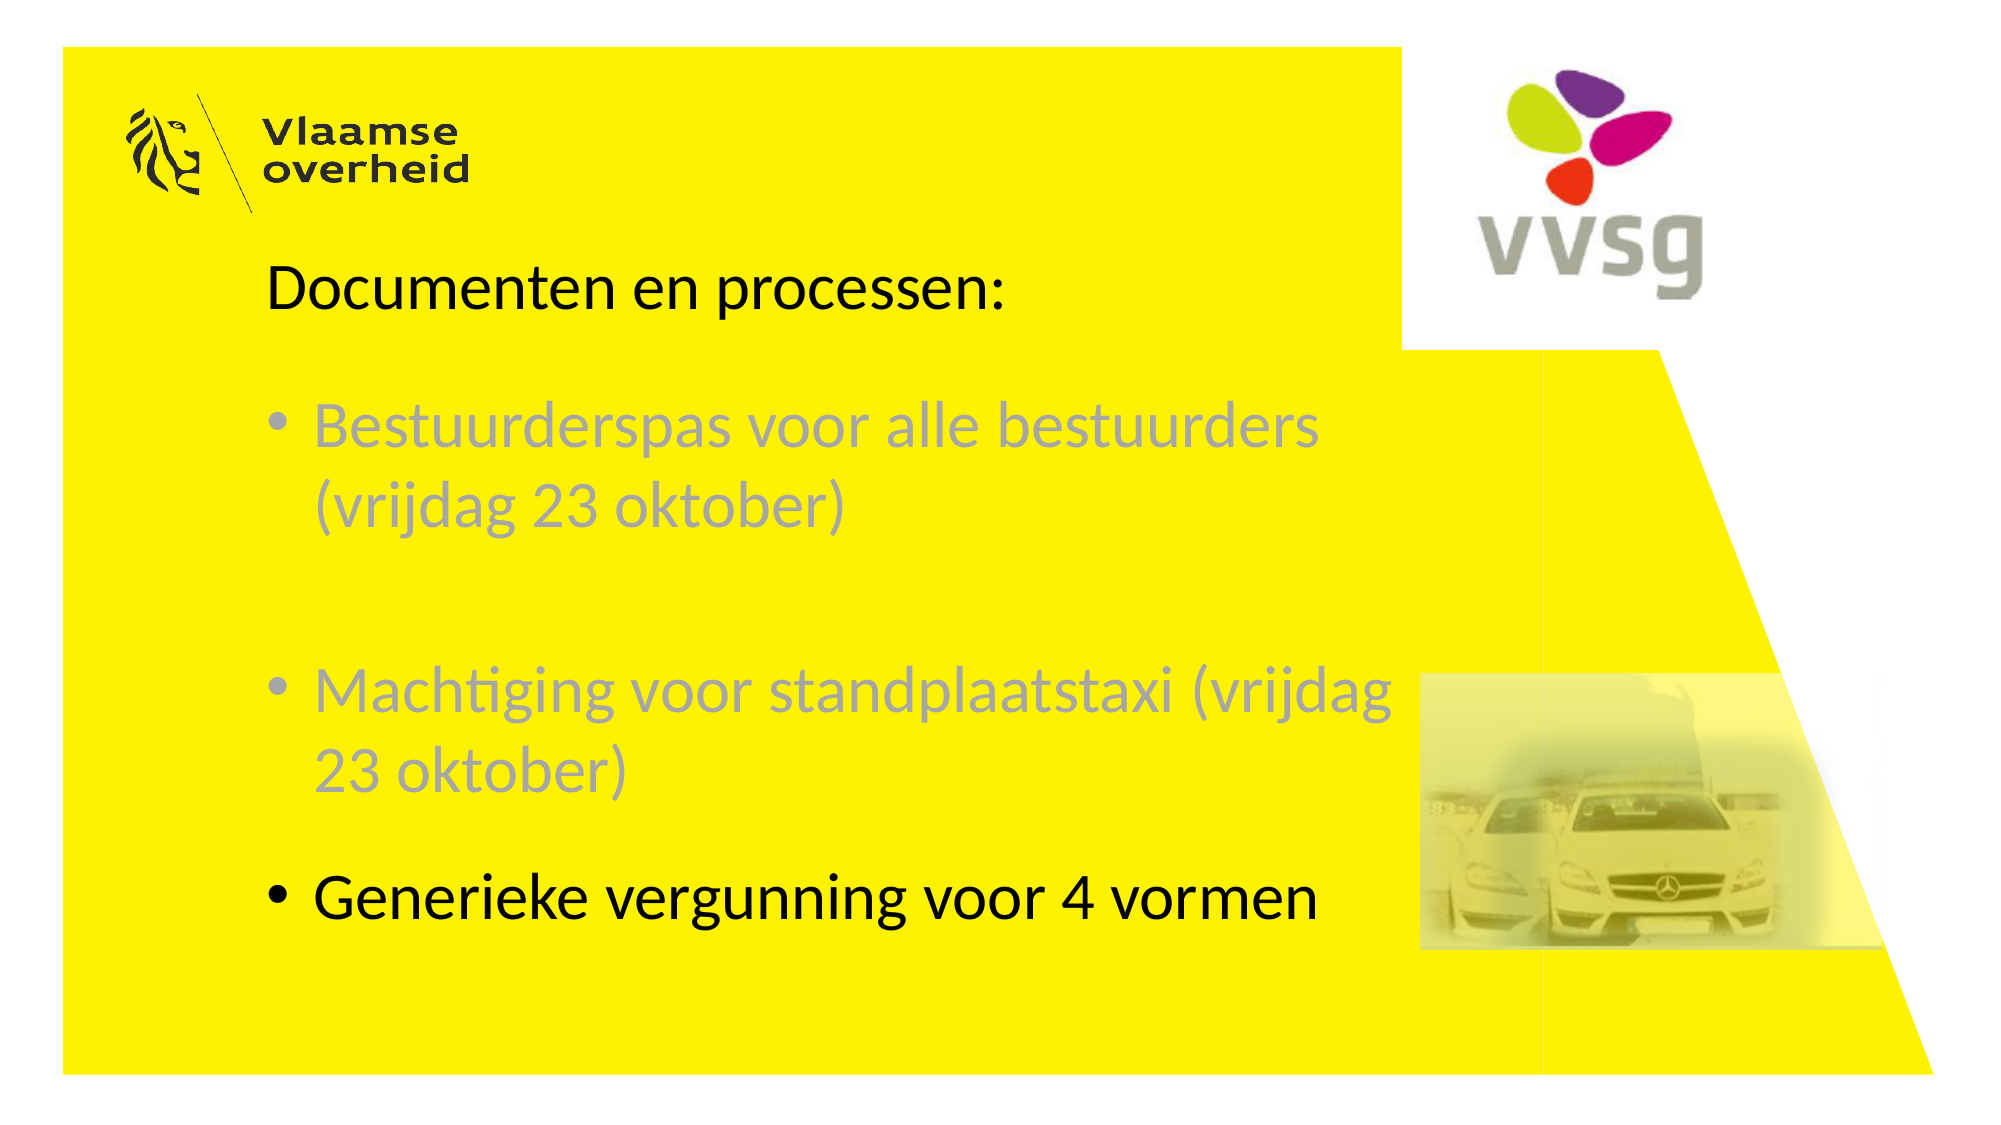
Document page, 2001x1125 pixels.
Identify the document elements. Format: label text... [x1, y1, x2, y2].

picture [1420, 674, 1882, 950]
picture [1402, 46, 1749, 351]
subtitle Documenten en processen: Bestuurderspas voor alle bestuurders (vrijdag 23 oktober) Machtiging voor standplaatstaxi (vrijdag 23 oktober) Generieke vergunning voor 4 vormen [251, 221, 1488, 873]
picture [126, 94, 468, 213]
